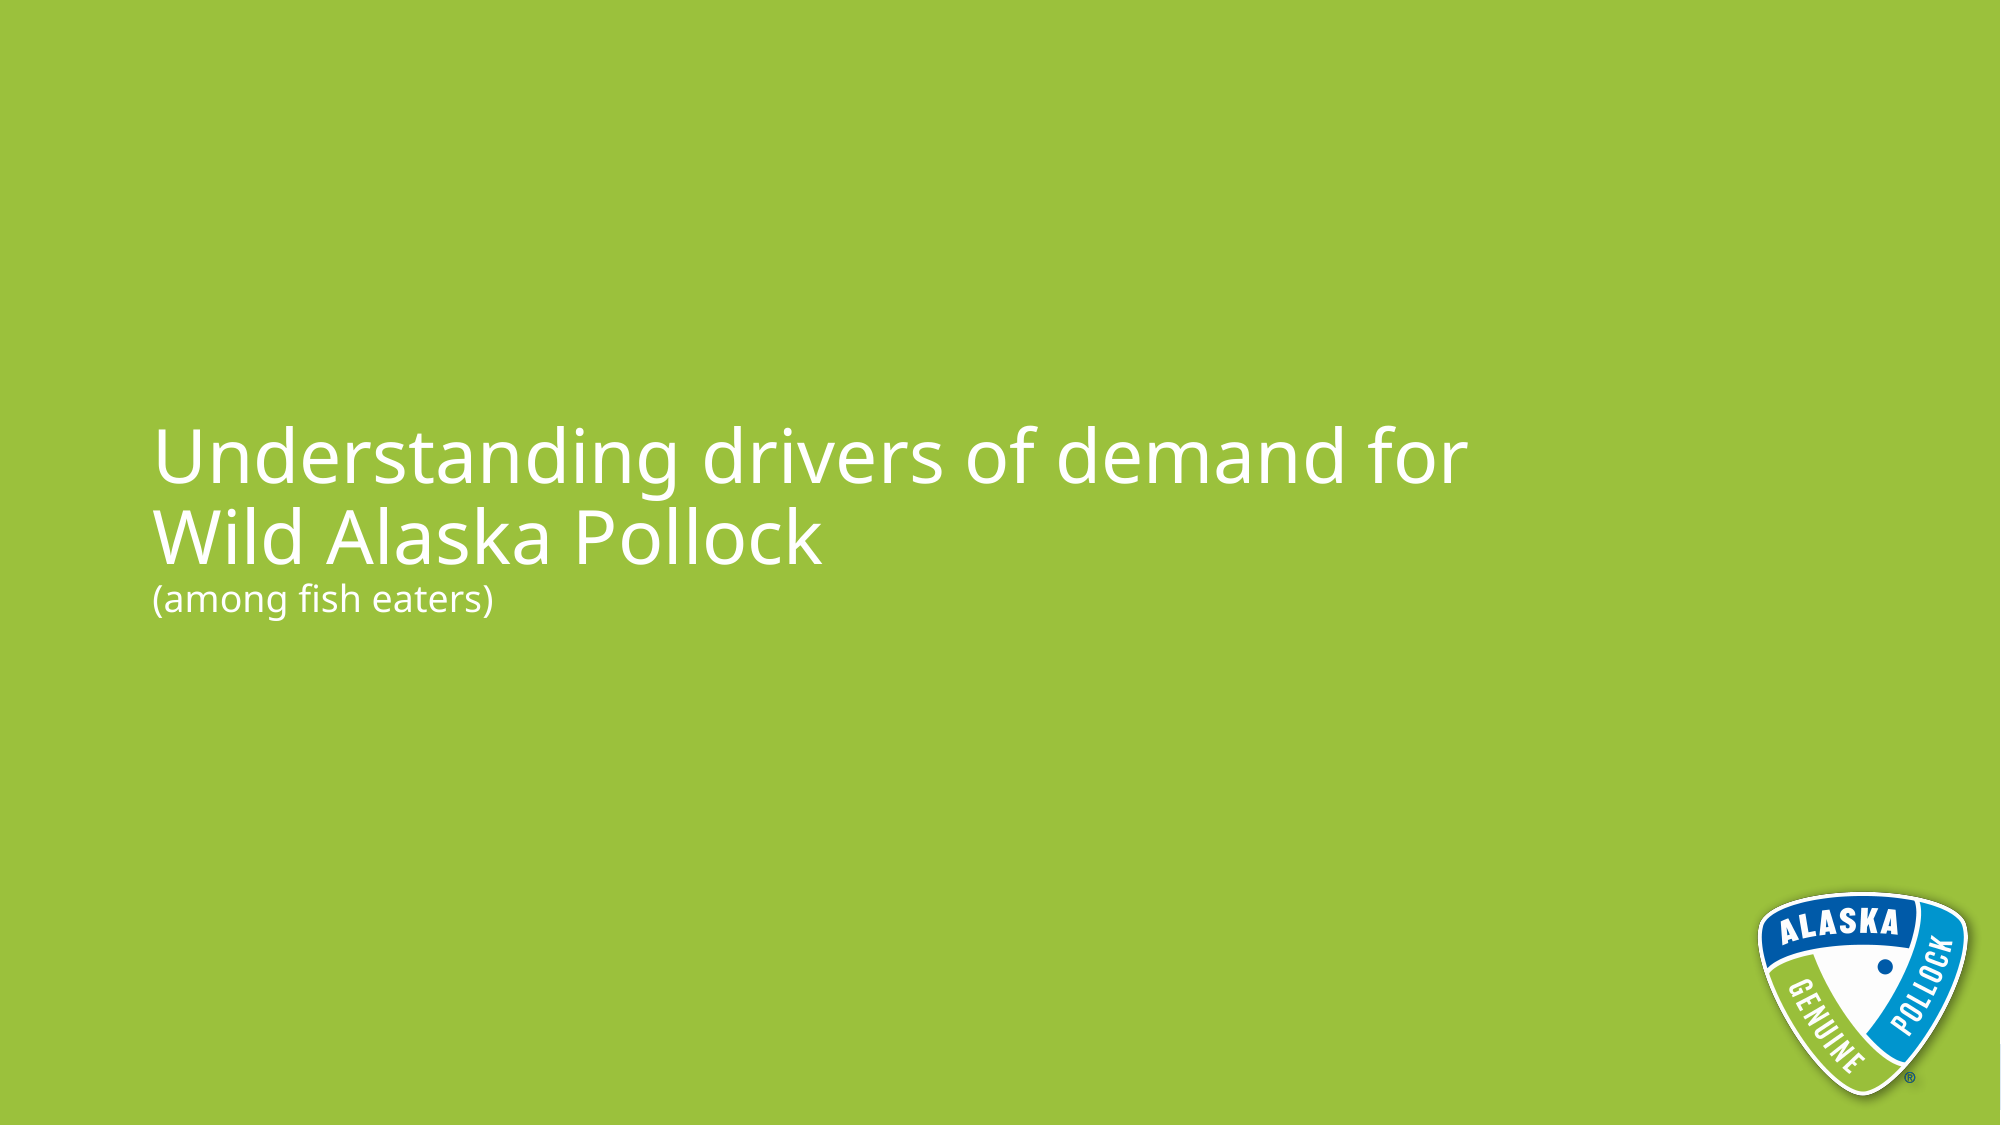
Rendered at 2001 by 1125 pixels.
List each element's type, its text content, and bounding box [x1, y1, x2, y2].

title Understanding drivers of demand for Wild Alaska Pollock (among fish eaters) [137, 59, 1584, 629]
text_box [0, 847, 2000, 1125]
picture [1753, 885, 1972, 1103]
